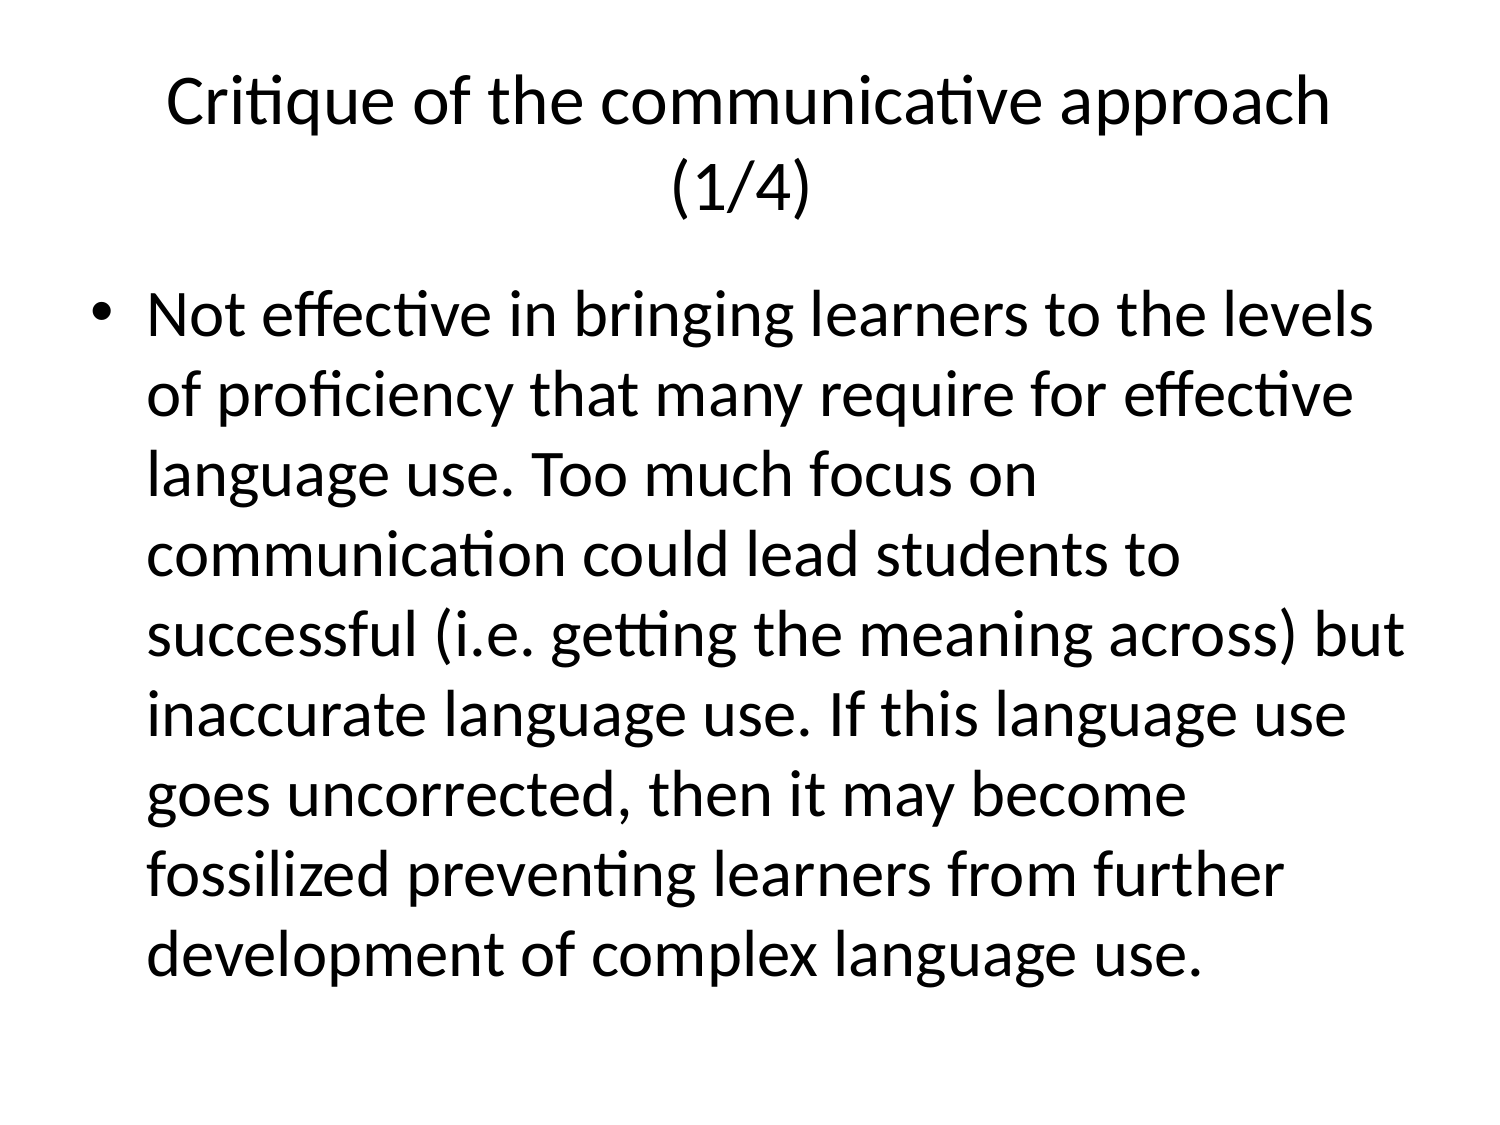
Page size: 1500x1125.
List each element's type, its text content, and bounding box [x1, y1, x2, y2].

list Not effective in bringing learners to the levels of proficiency that many require for effective language use. Too much focus on communication could lead students to successful (i.e. getting the meaning across) but inaccurate language use. If this language use goes uncorrected, then it may become fossilized preventing learners from further development of complex language use. [75, 262, 1425, 1005]
title Critique of the communicative approach (1/4) [75, 45, 1425, 233]
